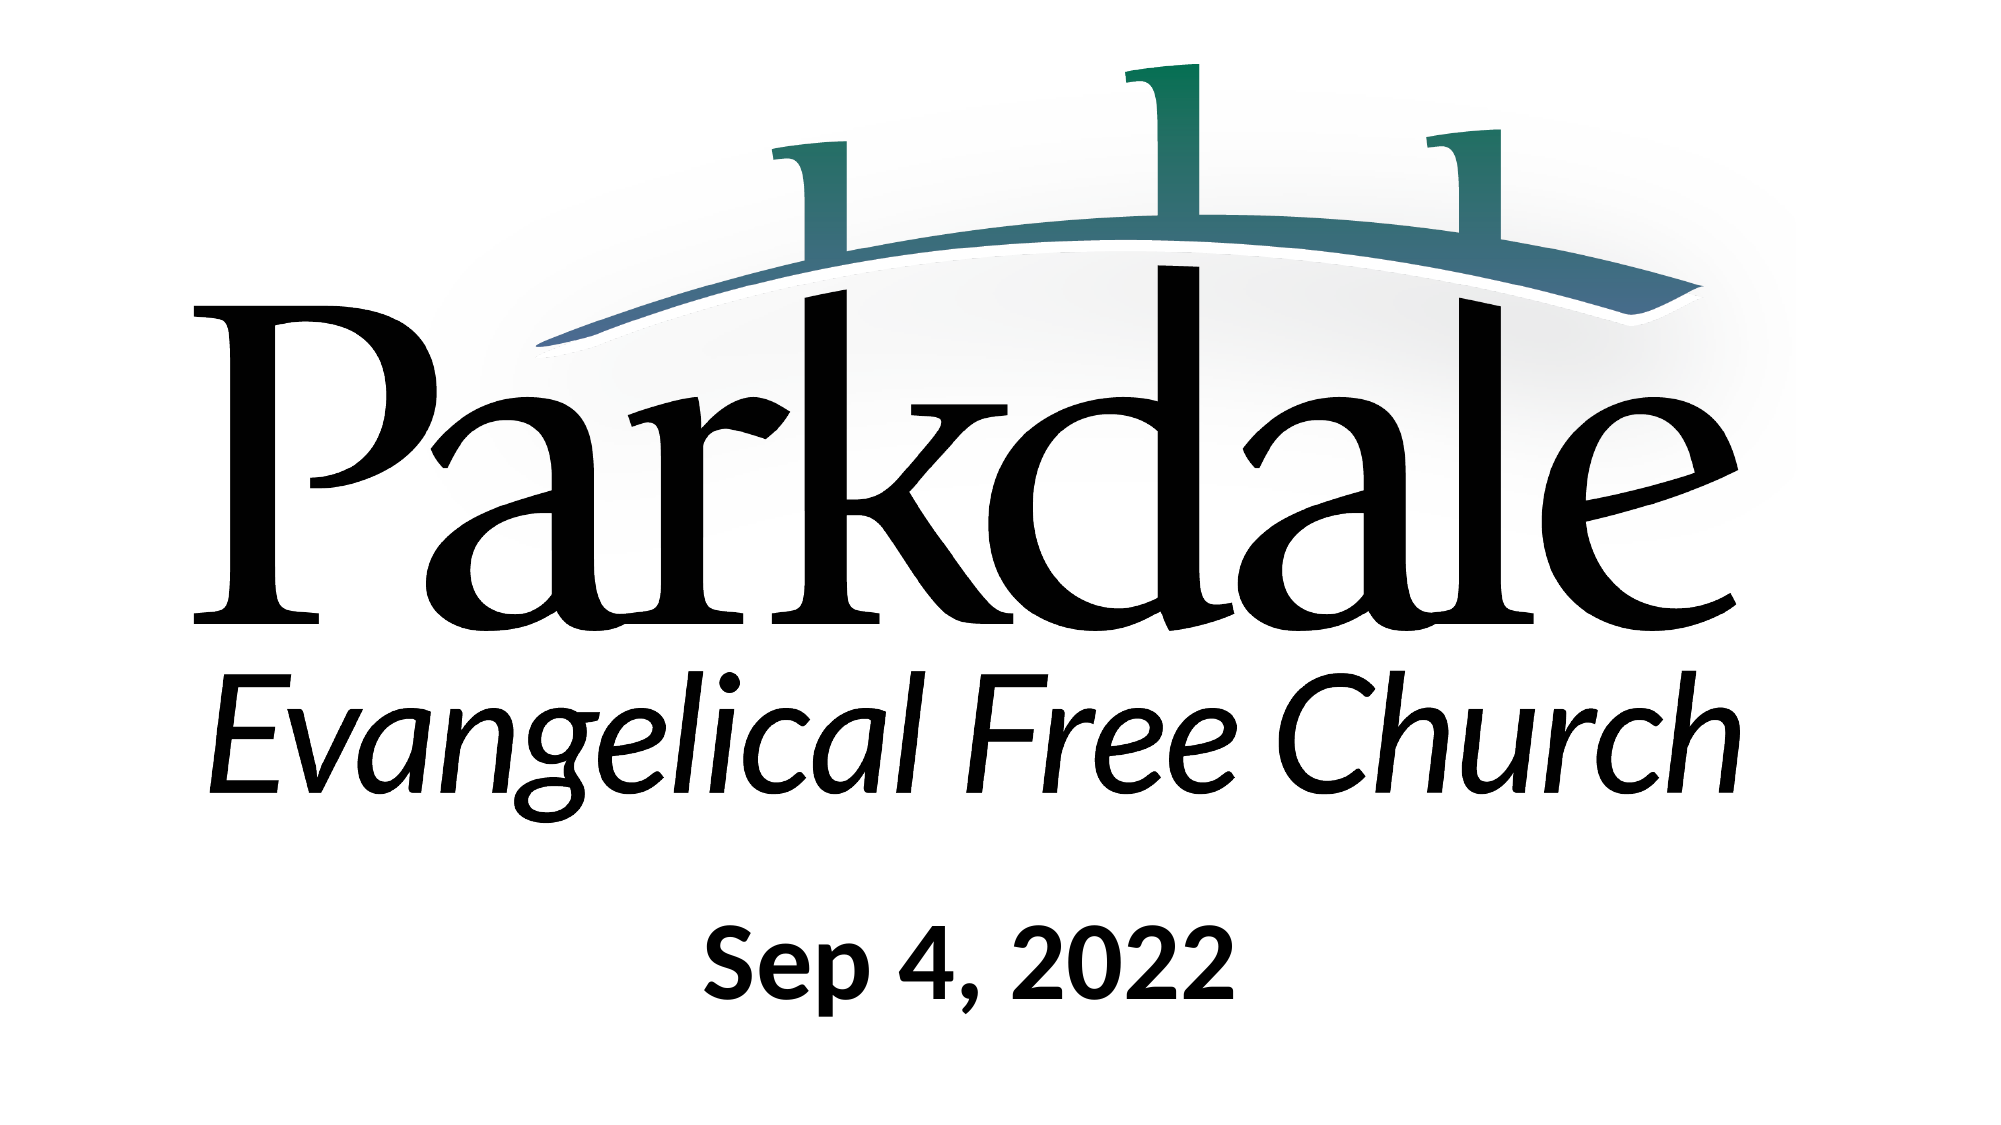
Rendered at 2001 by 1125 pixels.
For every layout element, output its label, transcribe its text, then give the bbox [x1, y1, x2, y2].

subtitle Sep 4, 2022 [220, 894, 1721, 1107]
picture [145, 64, 1796, 835]
